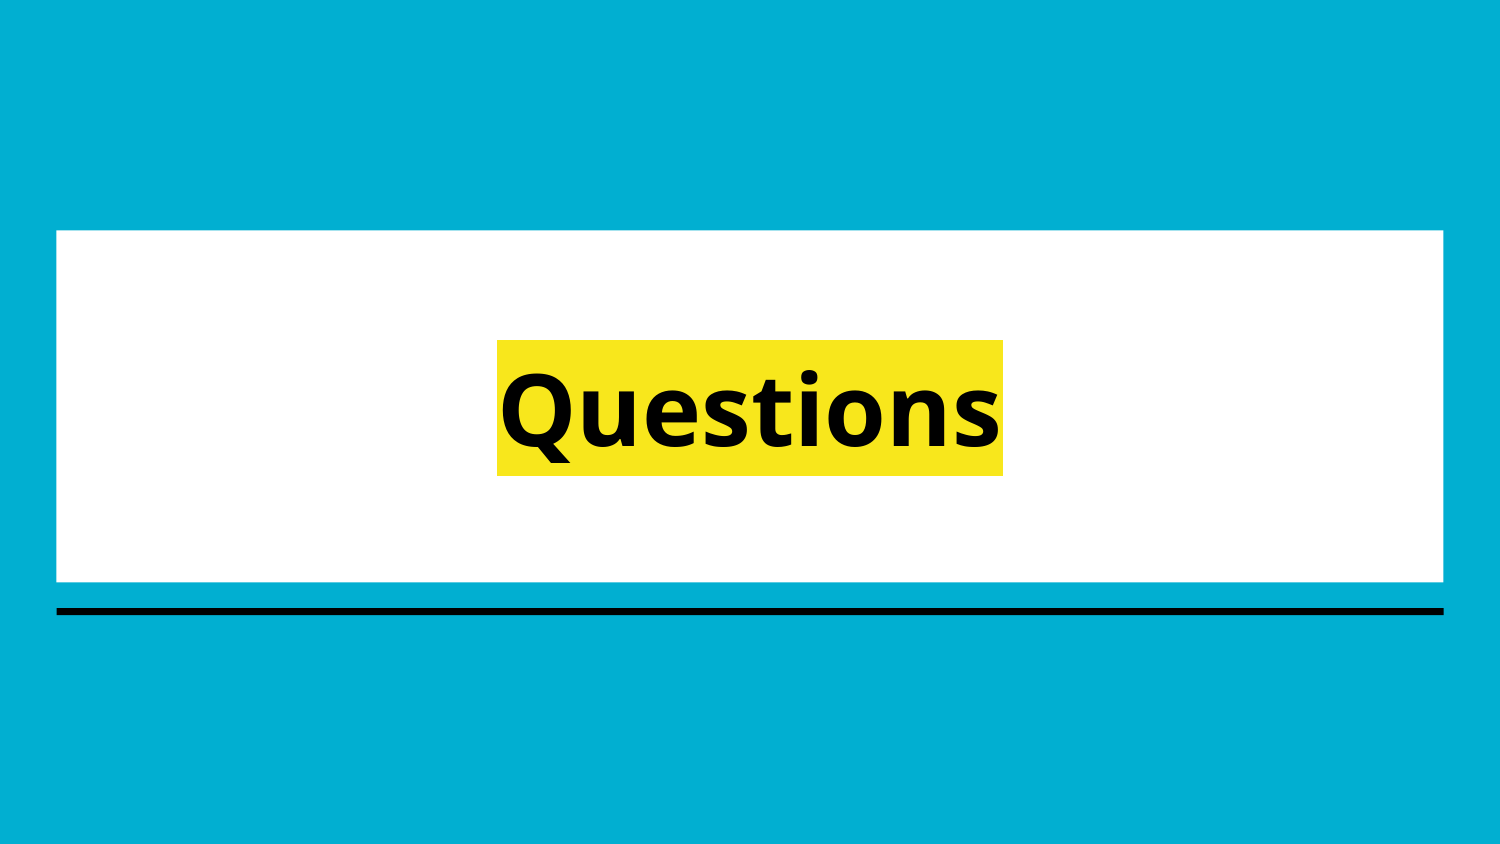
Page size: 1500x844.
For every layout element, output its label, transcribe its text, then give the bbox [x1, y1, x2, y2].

title Questions [56, 230, 1444, 583]
